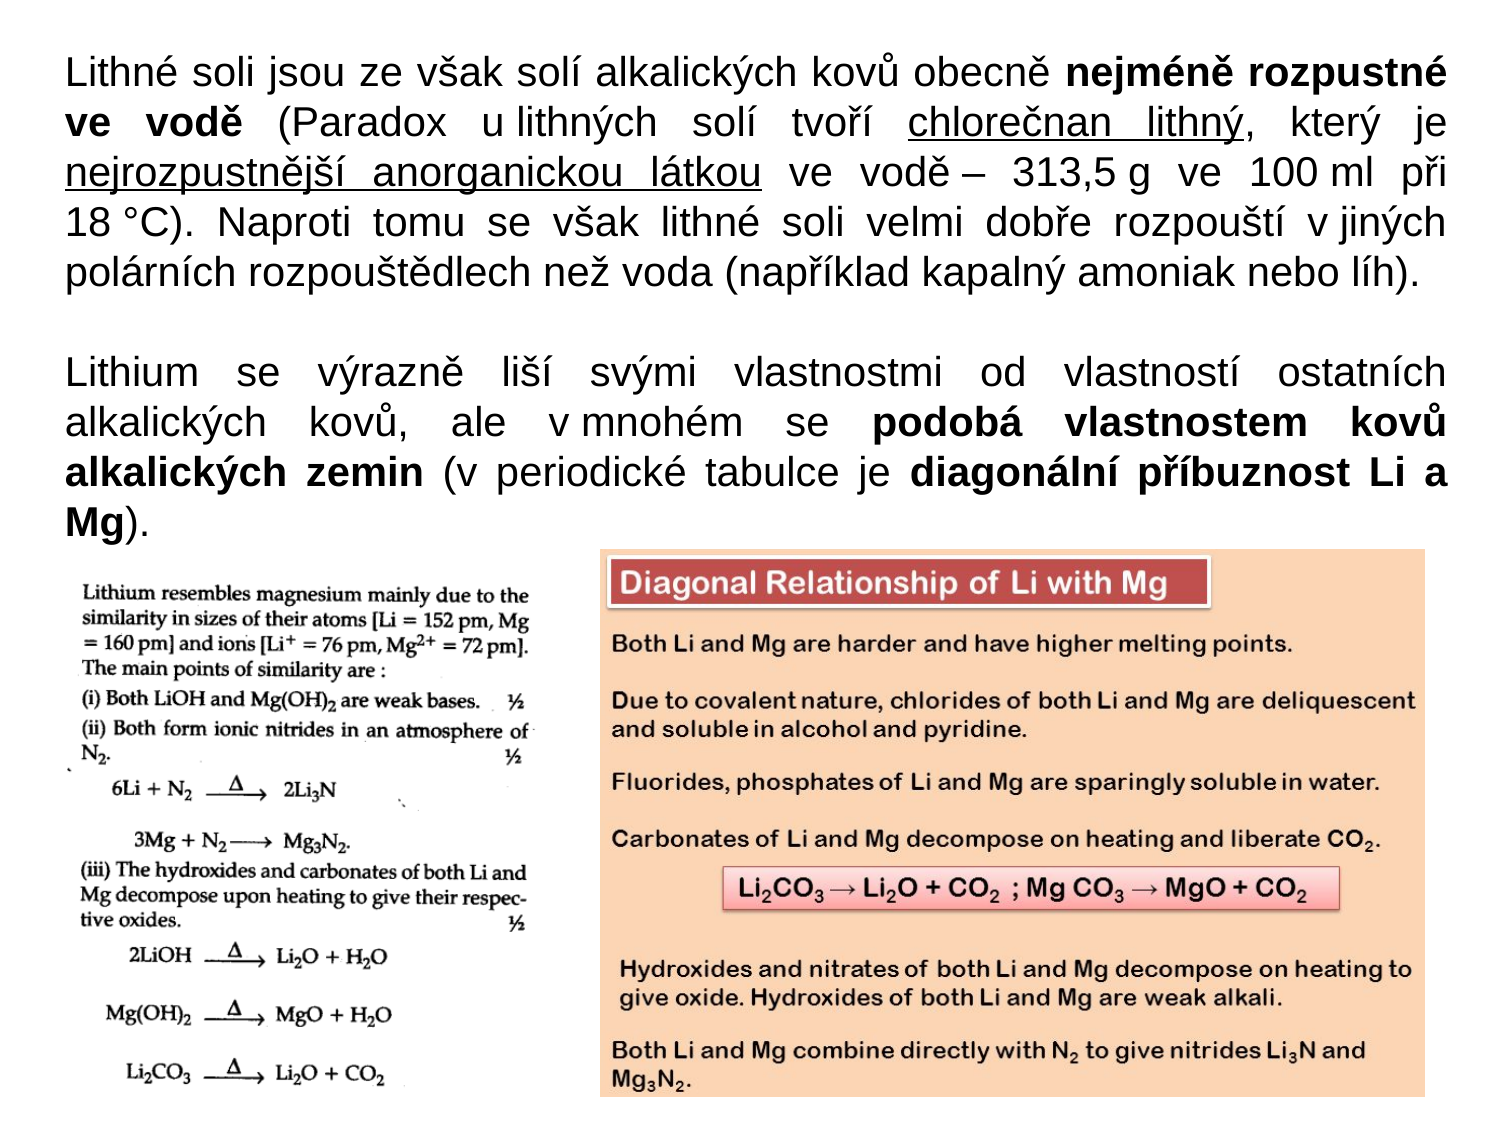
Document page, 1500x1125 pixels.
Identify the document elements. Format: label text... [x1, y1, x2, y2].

text_box Lithné soli jsou ze však solí alkalických kovů obecně nejméně rozpustné ve vodě (Paradox u lithných solí tvoří chlorečnan lithný, který je nejrozpustnější anorganickou látkou ve vodě – 313,5 g ve 100 ml při 18 °C). Naproti tomu se však lithné soli velmi dobře rozpouští v jiných polárních rozpouštědlech než voda (například kapalný amoniak nebo líh). Lithium se výrazně liší svými vlastnostmi od vlastností ostatních alkalických kovů, ale v mnohém se podobá vlastnostem kovů alkalických zemin (v periodické tabulce je diagonální příbuznost Li a Mg). [49, 37, 1463, 653]
picture [599, 549, 1426, 1097]
picture [66, 579, 543, 1097]
